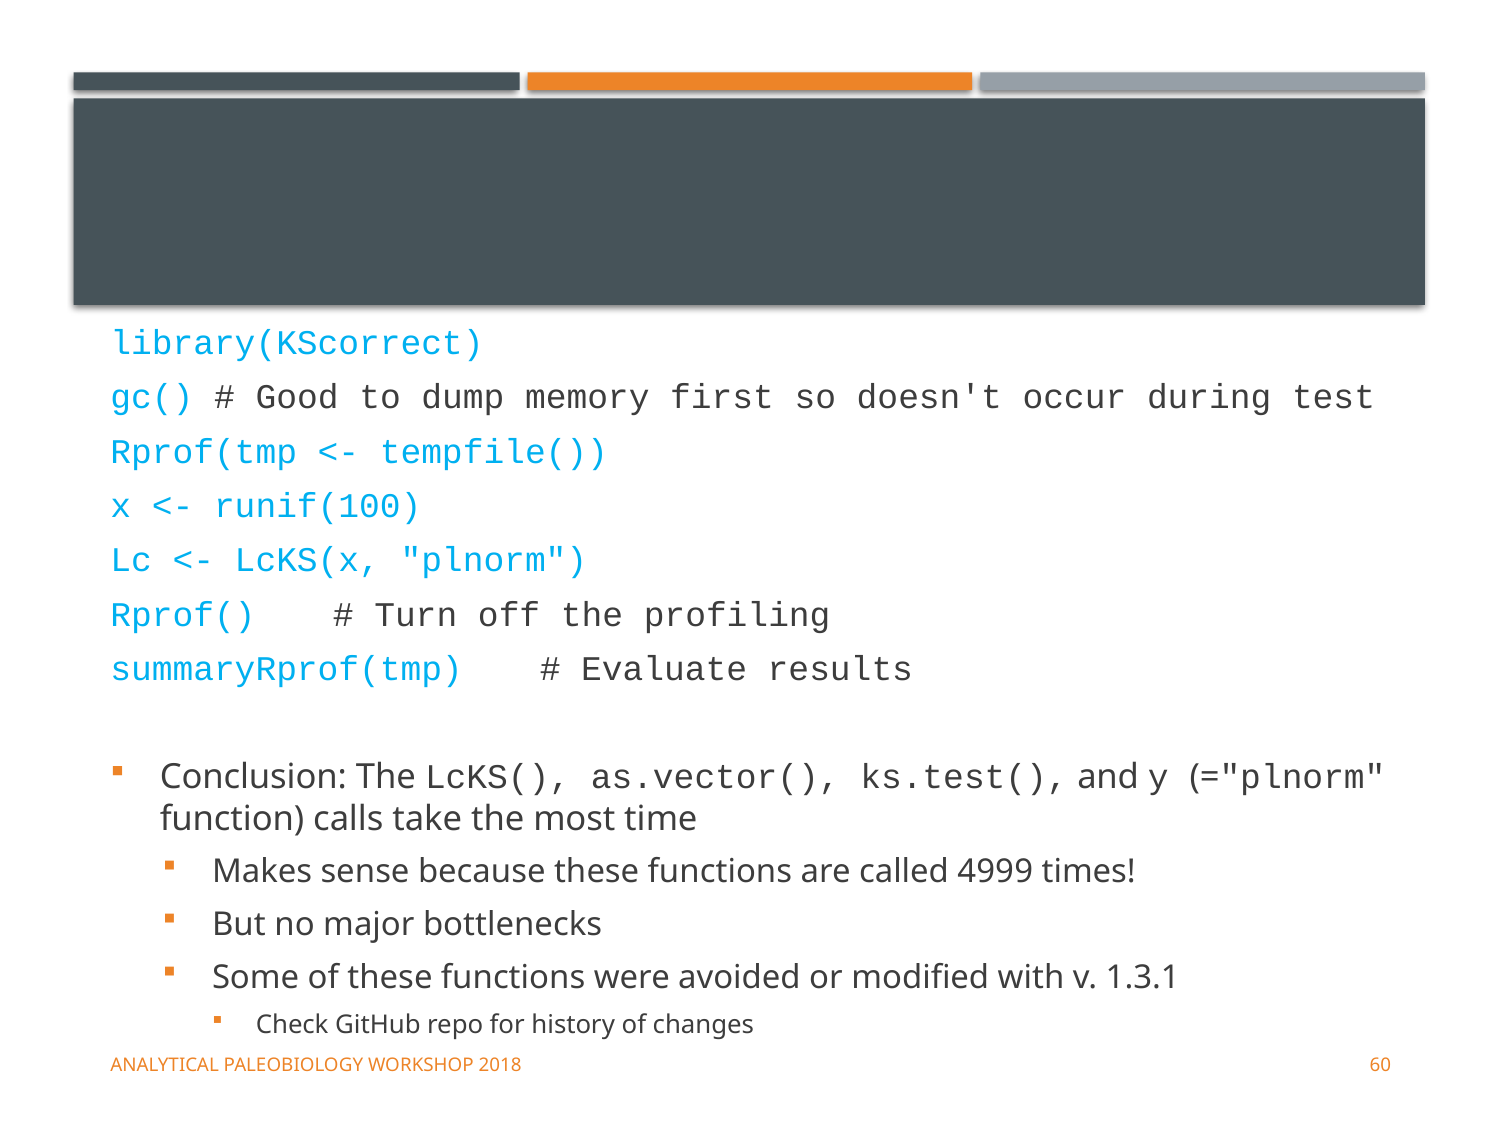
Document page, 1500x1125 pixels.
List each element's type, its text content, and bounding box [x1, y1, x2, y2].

footer Analytical Paleobiology Workshop 2018 [95, 1035, 895, 1096]
slide_number 60 [1279, 1036, 1406, 1096]
list library(KScorrect) gc() # Good to dump memory first so doesn't occur during test Rprof(tmp <- tempfile()) x <- runif(100) Lc <- LcKS(x, "plnorm") Rprof() # Turn off the profiling summaryRprof(tmp) # Evaluate results Conclusion: The LcKS(), as.vector(), ks.test(), and y (="plnorm" function) calls take the most time Makes sense because these functions are called 4999 times! But no major bottlenecks Some of these functions were avoided or modified with v. 1.3.1 Check GitHub repo for history of changes [95, 312, 1406, 1097]
